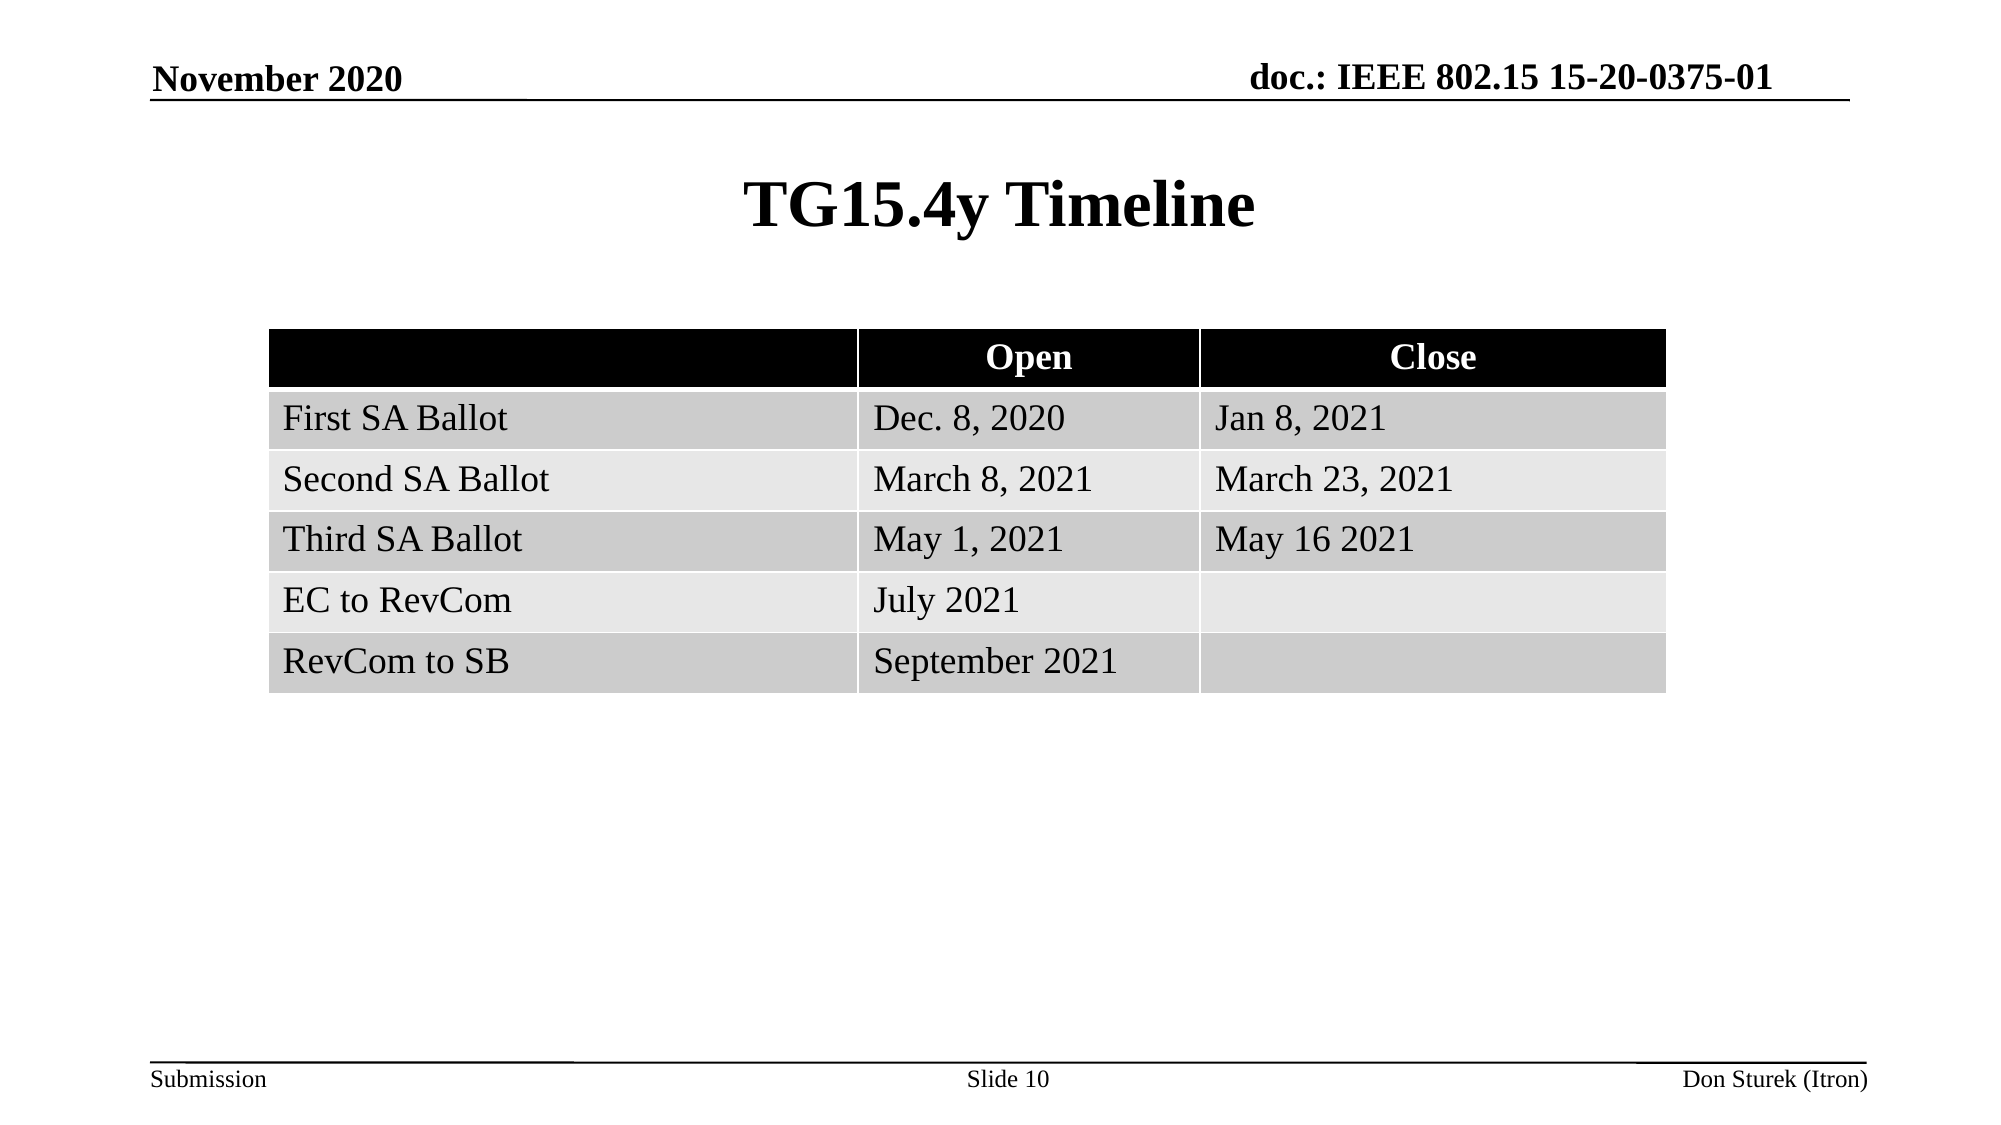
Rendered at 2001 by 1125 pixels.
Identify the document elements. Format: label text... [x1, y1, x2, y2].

slide_number Slide 10 [950, 1061, 1067, 1123]
footer Don Sturek (Itron) [1171, 1061, 1869, 1093]
table_header Open [859, 329, 1199, 387]
table_cell RevCom to SB [269, 633, 857, 693]
table_cell May 1, 2021 [859, 512, 1199, 571]
title TG15.4y Timeline [149, 112, 1850, 288]
table_cell September 2021 [859, 633, 1199, 693]
table_header [269, 329, 857, 387]
table_cell May 16 2021 [1201, 512, 1666, 571]
table_cell March 8, 2021 [859, 451, 1199, 510]
table_cell July 2021 [859, 573, 1199, 632]
table_cell Third SA Ballot [269, 512, 857, 571]
table_cell [1201, 633, 1666, 693]
table_cell [1201, 573, 1666, 632]
table_cell Dec. 8, 2020 [859, 392, 1199, 449]
table_cell EC to RevCom [269, 573, 857, 632]
table_header Close [1201, 329, 1666, 387]
table_cell First SA Ballot [269, 392, 857, 449]
table_cell March 23, 2021 [1201, 451, 1666, 510]
table_cell Jan 8, 2021 [1201, 392, 1666, 449]
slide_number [152, 54, 563, 100]
table_cell Second SA Ballot [269, 451, 857, 510]
